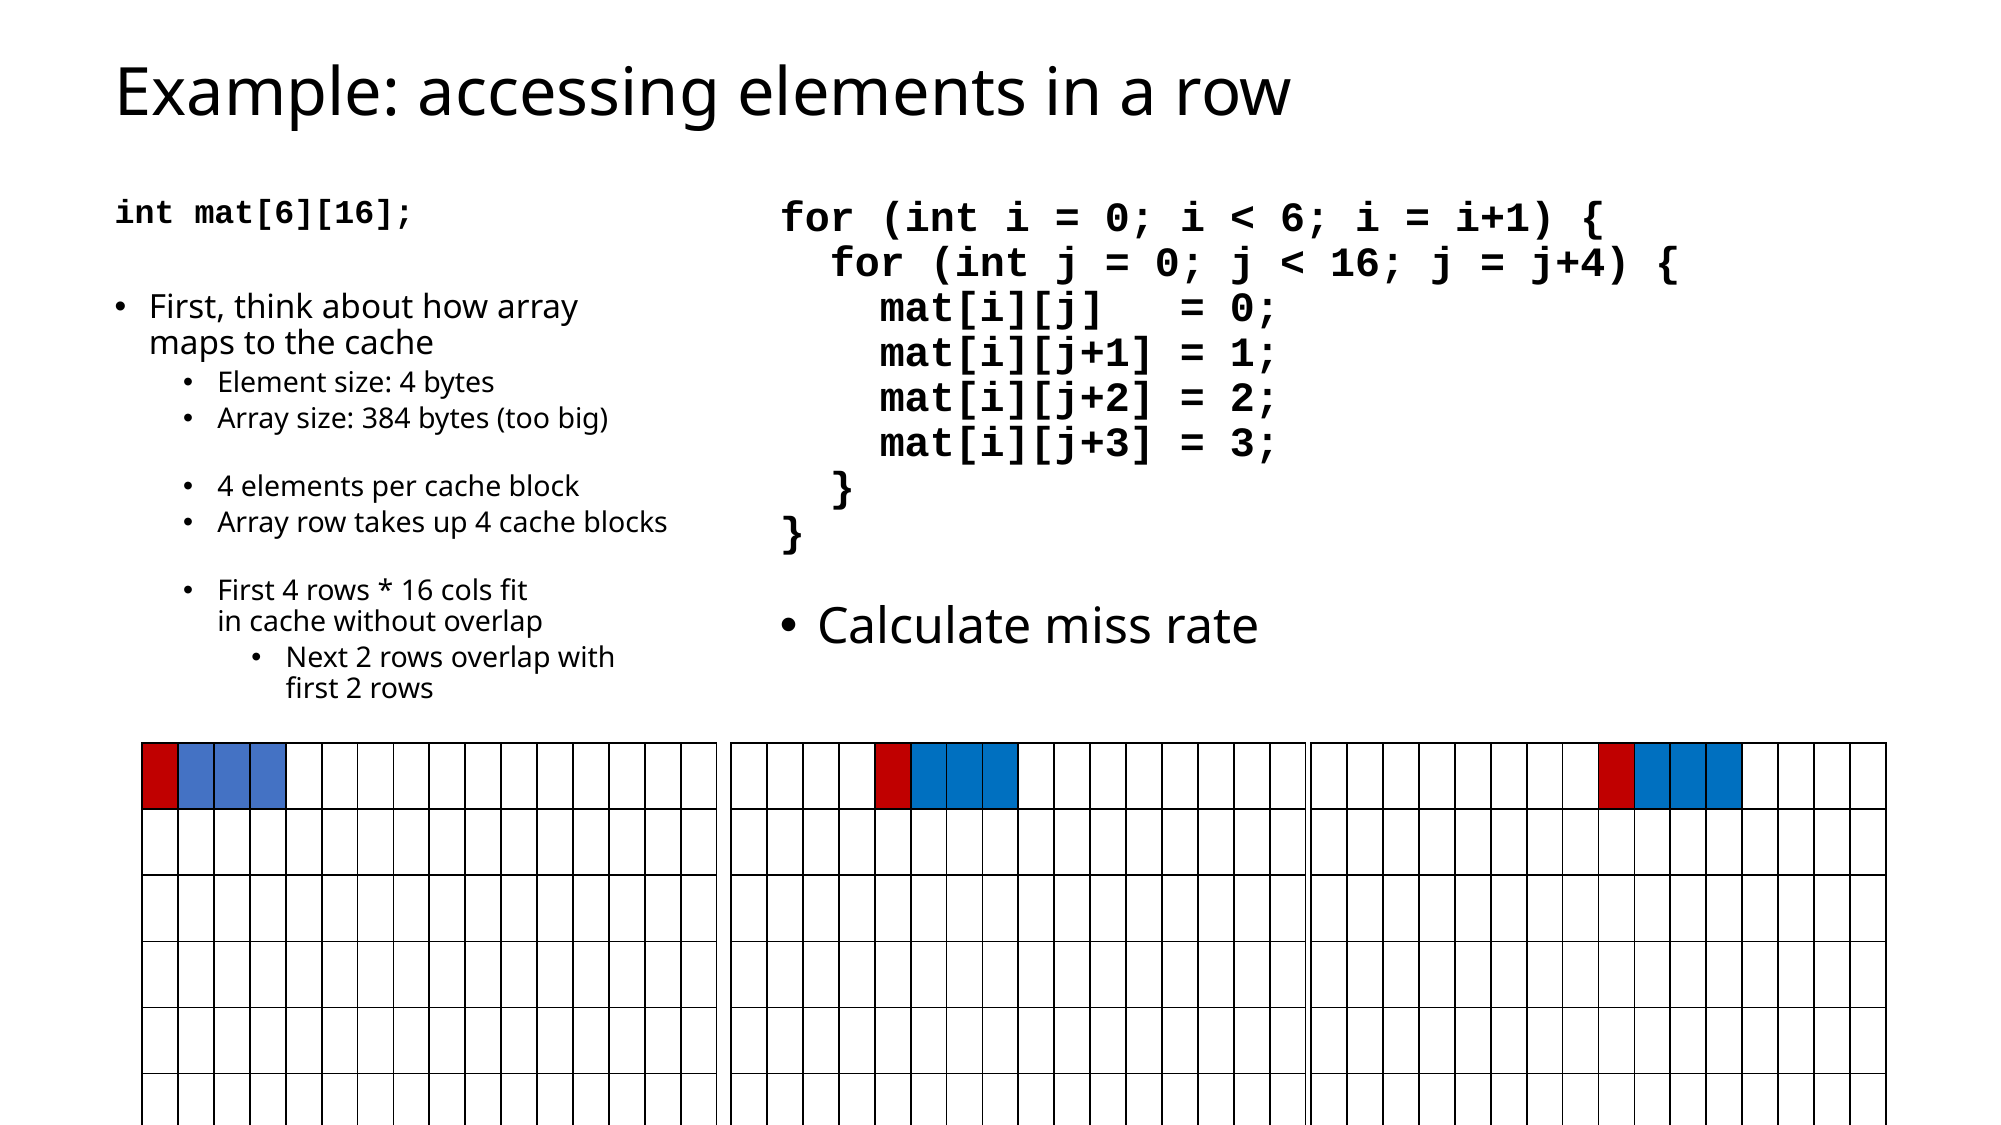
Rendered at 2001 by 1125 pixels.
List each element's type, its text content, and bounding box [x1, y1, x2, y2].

table_cell [1019, 942, 1053, 1007]
table_cell [804, 942, 838, 1007]
table_cell [1528, 1074, 1562, 1125]
table_cell [1348, 942, 1382, 1007]
table_cell [1456, 1008, 1490, 1073]
table_cell [394, 1074, 428, 1125]
table_header [538, 744, 572, 808]
table_cell [1563, 1008, 1598, 1073]
table_cell [682, 942, 716, 1007]
table_header [1743, 744, 1777, 808]
table_cell [646, 942, 680, 1007]
table_header [394, 744, 428, 808]
table_cell [1635, 810, 1669, 874]
table_cell [876, 876, 910, 941]
table_cell [610, 810, 644, 874]
table_cell [466, 876, 500, 941]
table_header [430, 744, 464, 808]
table_cell [538, 810, 572, 874]
table_cell [358, 942, 393, 1007]
table_cell [646, 810, 680, 874]
table_cell [466, 1008, 500, 1073]
table_cell [394, 810, 428, 874]
table_cell [768, 1074, 802, 1125]
title Example: accessing elements in a row [99, 37, 1900, 150]
table_cell [1456, 1074, 1490, 1125]
list int mat[6][16]; First, think about how array maps to the cache Element size: 4 bytes Array size: 384 bytes (too big) 4 elements per cache block Array row takes up 4 cache blocks First 4 rows * 16 cols fit in cache without overlap Next 2 rows overlap with first 2 rows [99, 187, 689, 723]
table_cell [1815, 876, 1849, 941]
table_header [1815, 744, 1849, 808]
table_cell [1312, 810, 1346, 874]
table_cell [1563, 876, 1598, 941]
table_cell [1384, 876, 1418, 941]
table_cell [1348, 1008, 1382, 1073]
table_header [1599, 744, 1634, 808]
table_header [1635, 744, 1669, 808]
table_cell [1635, 1074, 1669, 1125]
table_cell [1779, 1074, 1813, 1125]
table_cell [732, 1074, 766, 1125]
table_cell [1599, 810, 1634, 874]
table_cell [1055, 942, 1089, 1007]
list for (int i = 0; i < 6; i = i+1) { for (int j = 0; j < 16; j = j+4) { mat[i][j] = 0; mat[i][j+1] = 1; mat[i][j+2] = 2; mat[i][j+3] = 3; } } Calculate miss rate [764, 187, 1901, 1013]
table_cell [840, 942, 874, 1007]
table_header [1055, 744, 1089, 808]
table_cell [1635, 942, 1669, 1007]
table_cell [1851, 942, 1885, 1007]
table_cell [1235, 810, 1269, 874]
table_cell [947, 876, 982, 941]
table_cell [912, 942, 946, 1007]
table_cell [1779, 1008, 1813, 1073]
table_cell [287, 1008, 321, 1073]
table_cell [1599, 942, 1634, 1007]
table_cell [1163, 942, 1197, 1007]
table_cell [1163, 1074, 1197, 1125]
table_cell [179, 1008, 213, 1073]
table_cell [1671, 1074, 1705, 1125]
table_cell [610, 876, 644, 941]
table_header [732, 744, 766, 808]
table_header [646, 744, 680, 808]
table_cell [323, 876, 357, 941]
table_cell [502, 1008, 536, 1073]
table_cell [610, 942, 644, 1007]
table_cell [804, 1008, 838, 1073]
table_cell [1235, 942, 1269, 1007]
table_cell [768, 942, 802, 1007]
table_header [983, 744, 1017, 808]
table_cell [732, 942, 766, 1007]
table_cell [610, 1008, 644, 1073]
table_cell [804, 1074, 838, 1125]
table_cell [1528, 1008, 1562, 1073]
table_cell [1456, 942, 1490, 1007]
table_cell [1091, 810, 1125, 874]
table_cell [502, 876, 536, 941]
table_header [1312, 744, 1346, 808]
table_header [768, 744, 802, 808]
table_header [1199, 744, 1233, 808]
table_cell [1091, 876, 1125, 941]
table_cell [430, 1008, 464, 1073]
table_cell [1127, 1074, 1161, 1125]
table_cell [1851, 810, 1885, 874]
table_cell [394, 1008, 428, 1073]
table_cell [430, 942, 464, 1007]
table_cell [1779, 876, 1813, 941]
table_cell [215, 1008, 249, 1073]
table_cell [179, 1074, 213, 1125]
table_cell [358, 810, 393, 874]
table_header [358, 744, 393, 808]
table_cell [1235, 1008, 1269, 1073]
table_cell [251, 942, 285, 1007]
table_cell [1091, 1008, 1125, 1073]
table_cell [1492, 1074, 1526, 1125]
table_cell [251, 876, 285, 941]
table_header [1348, 744, 1382, 808]
table_cell [215, 942, 249, 1007]
table_cell [1199, 876, 1233, 941]
table_cell [1384, 942, 1418, 1007]
table_cell [251, 1008, 285, 1073]
table_cell [1348, 810, 1382, 874]
table_cell [215, 876, 249, 941]
table_cell [251, 810, 285, 874]
table_cell [1456, 810, 1490, 874]
table_cell [1163, 810, 1197, 874]
table_header [947, 744, 982, 808]
table_cell [1492, 876, 1526, 941]
table_cell [1420, 810, 1454, 874]
table_header [1235, 744, 1269, 808]
table_cell [804, 876, 838, 941]
table_header [323, 744, 357, 808]
table_cell [1127, 876, 1161, 941]
table_cell [466, 810, 500, 874]
table_cell [574, 1074, 608, 1125]
table_cell [215, 810, 249, 874]
table_cell [732, 1008, 766, 1073]
table_cell [1635, 1008, 1669, 1073]
table_cell [1055, 1074, 1089, 1125]
table_cell [574, 1008, 608, 1073]
table_cell [983, 1074, 1017, 1125]
table_header [840, 744, 874, 808]
table_cell [682, 1008, 716, 1073]
table_cell [287, 1074, 321, 1125]
table_cell [143, 1074, 177, 1125]
table_cell [143, 810, 177, 874]
table_cell [1420, 1074, 1454, 1125]
table_cell [1312, 1008, 1346, 1073]
table_cell [430, 876, 464, 941]
table_header [1384, 744, 1418, 808]
table_cell [983, 942, 1017, 1007]
table_cell [538, 876, 572, 941]
table_cell [1235, 876, 1269, 941]
table_cell [1019, 876, 1053, 941]
table_cell [1312, 876, 1346, 941]
table_cell [574, 942, 608, 1007]
table_cell [502, 810, 536, 874]
table_cell [179, 942, 213, 1007]
table_cell [947, 810, 982, 874]
table_cell [840, 1008, 874, 1073]
table_cell [1456, 876, 1490, 941]
table_cell [1055, 1008, 1089, 1073]
table_cell [983, 810, 1017, 874]
table_cell [466, 942, 500, 1007]
table_cell [1707, 1008, 1741, 1073]
table_cell [1019, 1074, 1053, 1125]
table_cell [1671, 942, 1705, 1007]
table_cell [1384, 1008, 1418, 1073]
table_cell [1599, 1008, 1634, 1073]
table_header [1127, 744, 1161, 808]
table_cell [1091, 942, 1125, 1007]
table_cell [1271, 1008, 1305, 1073]
table_header [574, 744, 608, 808]
table_cell [840, 1074, 874, 1125]
table_cell [876, 1074, 910, 1125]
table_header [1456, 744, 1490, 808]
table_cell [912, 1074, 946, 1125]
table_cell [1707, 942, 1741, 1007]
table_cell [538, 1074, 572, 1125]
table_header [466, 744, 500, 808]
table_cell [732, 810, 766, 874]
table_header [1420, 744, 1454, 808]
table_cell [1528, 942, 1562, 1007]
table_cell [1743, 1008, 1777, 1073]
table_cell [143, 876, 177, 941]
table_cell [1815, 1008, 1849, 1073]
table_cell [1271, 876, 1305, 941]
table_cell [732, 876, 766, 941]
table_header [1528, 744, 1562, 808]
table_cell [646, 1008, 680, 1073]
table_cell [1671, 1008, 1705, 1073]
table_cell [215, 1074, 249, 1125]
table_cell [1019, 810, 1053, 874]
table_cell [394, 876, 428, 941]
table_cell [1055, 810, 1089, 874]
table_cell [1779, 810, 1813, 874]
table_cell [323, 1074, 357, 1125]
table_cell [947, 1008, 982, 1073]
table_cell [804, 810, 838, 874]
table_cell [1199, 1074, 1233, 1125]
table_cell [287, 810, 321, 874]
table_header [1563, 744, 1598, 808]
table_cell [1851, 1008, 1885, 1073]
table_cell [1815, 810, 1849, 874]
table_cell [646, 1074, 680, 1125]
table_cell [430, 1074, 464, 1125]
table_cell [1851, 1074, 1885, 1125]
table_cell [1707, 876, 1741, 941]
table_cell [912, 810, 946, 874]
table_cell [912, 876, 946, 941]
table_cell [1384, 810, 1418, 874]
table_header [804, 744, 838, 808]
table_cell [323, 810, 357, 874]
table_cell [251, 1074, 285, 1125]
table_cell [1671, 876, 1705, 941]
table_cell [1563, 810, 1598, 874]
table_cell [876, 1008, 910, 1073]
table_cell [1743, 942, 1777, 1007]
table_cell [466, 1074, 500, 1125]
table_cell [610, 1074, 644, 1125]
table_cell [1163, 876, 1197, 941]
table_cell [1271, 1074, 1305, 1125]
table_cell [1815, 942, 1849, 1007]
table_cell [876, 810, 910, 874]
table_header [876, 744, 910, 808]
table_cell [179, 810, 213, 874]
table_cell [983, 1008, 1017, 1073]
table_cell [538, 1008, 572, 1073]
table_cell [1127, 810, 1161, 874]
table_cell [1528, 810, 1562, 874]
table_cell [646, 876, 680, 941]
table_cell [574, 810, 608, 874]
table_header [1492, 744, 1526, 808]
table_cell [1707, 1074, 1741, 1125]
table_cell [143, 942, 177, 1007]
table_header [1271, 744, 1305, 808]
table_cell [1743, 876, 1777, 941]
table_header [143, 744, 177, 808]
table_header [1671, 744, 1705, 808]
table_cell [682, 876, 716, 941]
table_header [502, 744, 536, 808]
table_cell [1815, 1074, 1849, 1125]
table_header [1019, 744, 1053, 808]
table_cell [179, 876, 213, 941]
table_cell [1235, 1074, 1269, 1125]
table_cell [682, 1074, 716, 1125]
table_header [1163, 744, 1197, 808]
table_header [1851, 744, 1885, 808]
table_cell [1743, 810, 1777, 874]
table_cell [768, 1008, 802, 1073]
table_cell [1635, 876, 1669, 941]
table_cell [1420, 1008, 1454, 1073]
table_cell [358, 1074, 393, 1125]
table_cell [1420, 942, 1454, 1007]
table_header [179, 744, 213, 808]
table_cell [323, 1008, 357, 1073]
table_cell [1420, 876, 1454, 941]
table_cell [323, 942, 357, 1007]
table_cell [1563, 1074, 1598, 1125]
table_header [912, 744, 946, 808]
table_cell [287, 876, 321, 941]
table_cell [1091, 1074, 1125, 1125]
table_cell [1563, 942, 1598, 1007]
table_cell [1163, 1008, 1197, 1073]
table_cell [502, 942, 536, 1007]
table_cell [1779, 942, 1813, 1007]
table_cell [574, 876, 608, 941]
table_cell [1271, 810, 1305, 874]
table_cell [1384, 1074, 1418, 1125]
table_cell [358, 1008, 393, 1073]
table_cell [1127, 1008, 1161, 1073]
table_cell [840, 810, 874, 874]
table_cell [1199, 810, 1233, 874]
table_cell [1599, 1074, 1634, 1125]
table_header [251, 744, 285, 808]
table_cell [912, 1008, 946, 1073]
table_cell [1492, 1008, 1526, 1073]
table_header [682, 744, 716, 808]
table_cell [876, 942, 910, 1007]
table_cell [394, 942, 428, 1007]
table_cell [287, 942, 321, 1007]
table_cell [430, 810, 464, 874]
table_cell [538, 942, 572, 1007]
table_cell [358, 876, 393, 941]
table_cell [682, 810, 716, 874]
table_header [1779, 744, 1813, 808]
table_cell [1199, 1008, 1233, 1073]
table_cell [1671, 810, 1705, 874]
table_cell [1492, 942, 1526, 1007]
table_cell [1348, 1074, 1382, 1125]
table_cell [1127, 942, 1161, 1007]
table_cell [1599, 876, 1634, 941]
table_cell [768, 810, 802, 874]
table_header [287, 744, 321, 808]
table_header [610, 744, 644, 808]
table_cell [1055, 876, 1089, 941]
table_cell [1707, 810, 1741, 874]
table_header [215, 744, 249, 808]
table_cell [983, 876, 1017, 941]
table_cell [768, 876, 802, 941]
table_cell [1019, 1008, 1053, 1073]
slide_number 33 [1887, 1042, 1900, 1103]
table_cell [1743, 1074, 1777, 1125]
table_cell [947, 942, 982, 1007]
table_header [1091, 744, 1125, 808]
table_cell [1528, 876, 1562, 941]
table_cell [1851, 876, 1885, 941]
table_cell [1312, 1074, 1346, 1125]
table_cell [947, 1074, 982, 1125]
table_cell [1492, 810, 1526, 874]
table_cell [840, 876, 874, 941]
table_cell [1271, 942, 1305, 1007]
table_cell [502, 1074, 536, 1125]
table_cell [1199, 942, 1233, 1007]
table_cell [143, 1008, 177, 1073]
table_cell [1348, 876, 1382, 941]
table_header [1707, 744, 1741, 808]
table_cell [1312, 942, 1346, 1007]
